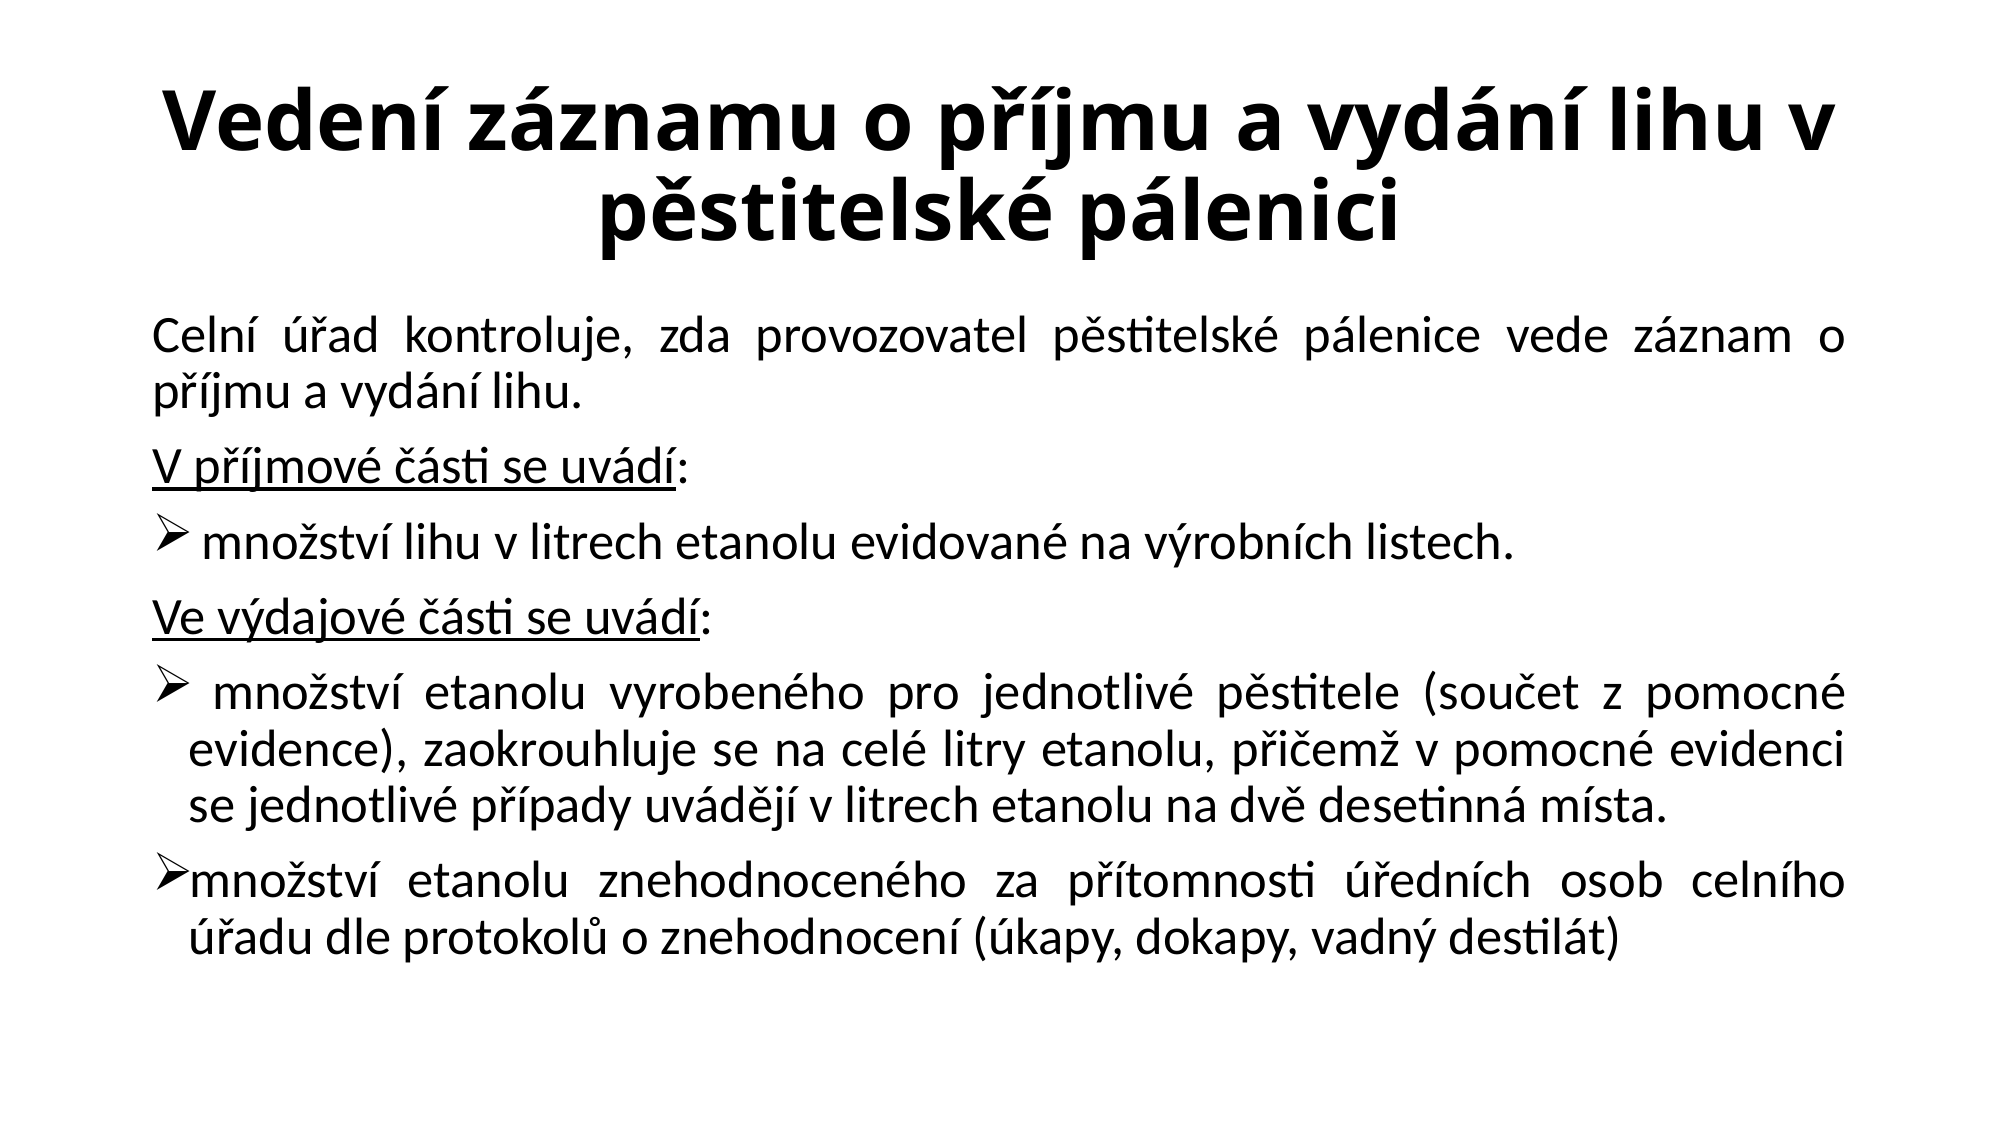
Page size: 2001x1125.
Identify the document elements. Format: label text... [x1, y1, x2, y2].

title Vedení záznamu o příjmu a vydání lihu v pěstitelské pálenici [137, 59, 1863, 278]
list Celní úřad kontroluje, zda provozovatel pěstitelské pálenice vede záznam o příjmu a vydání lihu. V příjmové části se uvádí: množství lihu v litrech etanolu evidované na výrobních listech. Ve výdajové části se uvádí: množství etanolu vyrobeného pro jednotlivé pěstitele (součet z pomocné evidence), zaokrouhluje se na celé litry etanolu, přičemž v pomocné evidenci se jednotlivé případy uvádějí v litrech etanolu na dvě desetinná místa. množství etanolu znehodnoceného za přítomnosti úředních osob celního úřadu dle protokolů o znehodnocení (úkapy, dokapy, vadný destilát) [137, 299, 1863, 1014]
